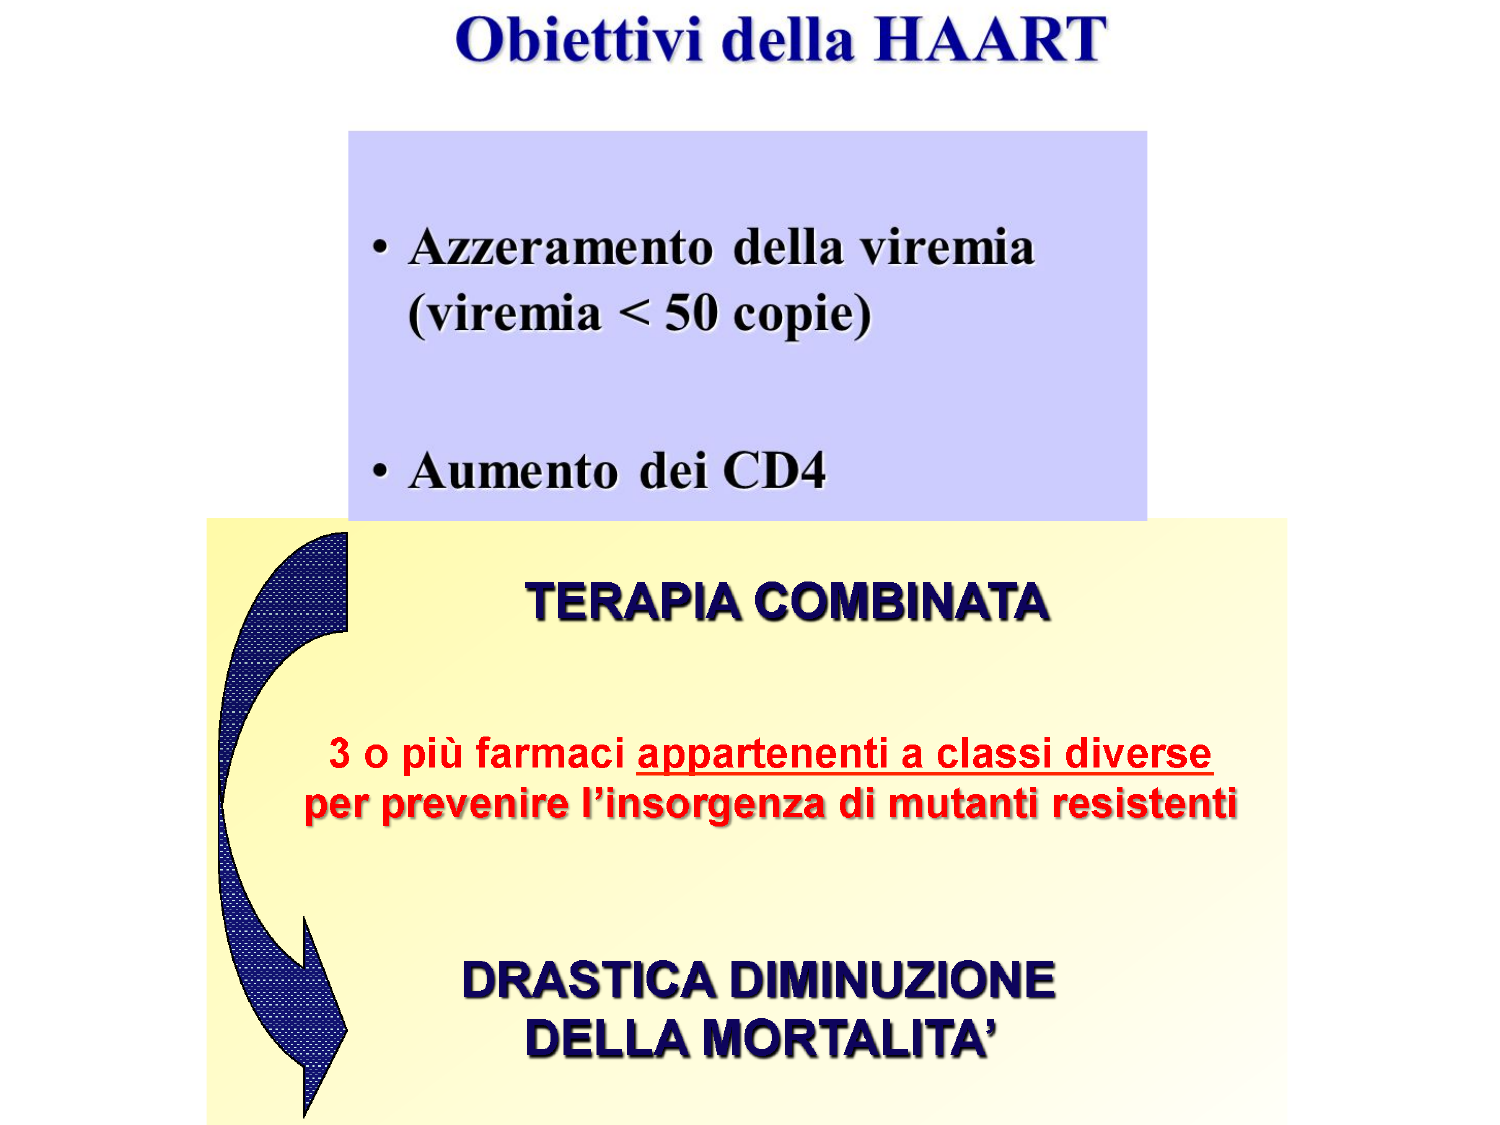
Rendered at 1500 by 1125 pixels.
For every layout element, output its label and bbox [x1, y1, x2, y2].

picture [206, 0, 1288, 1125]
